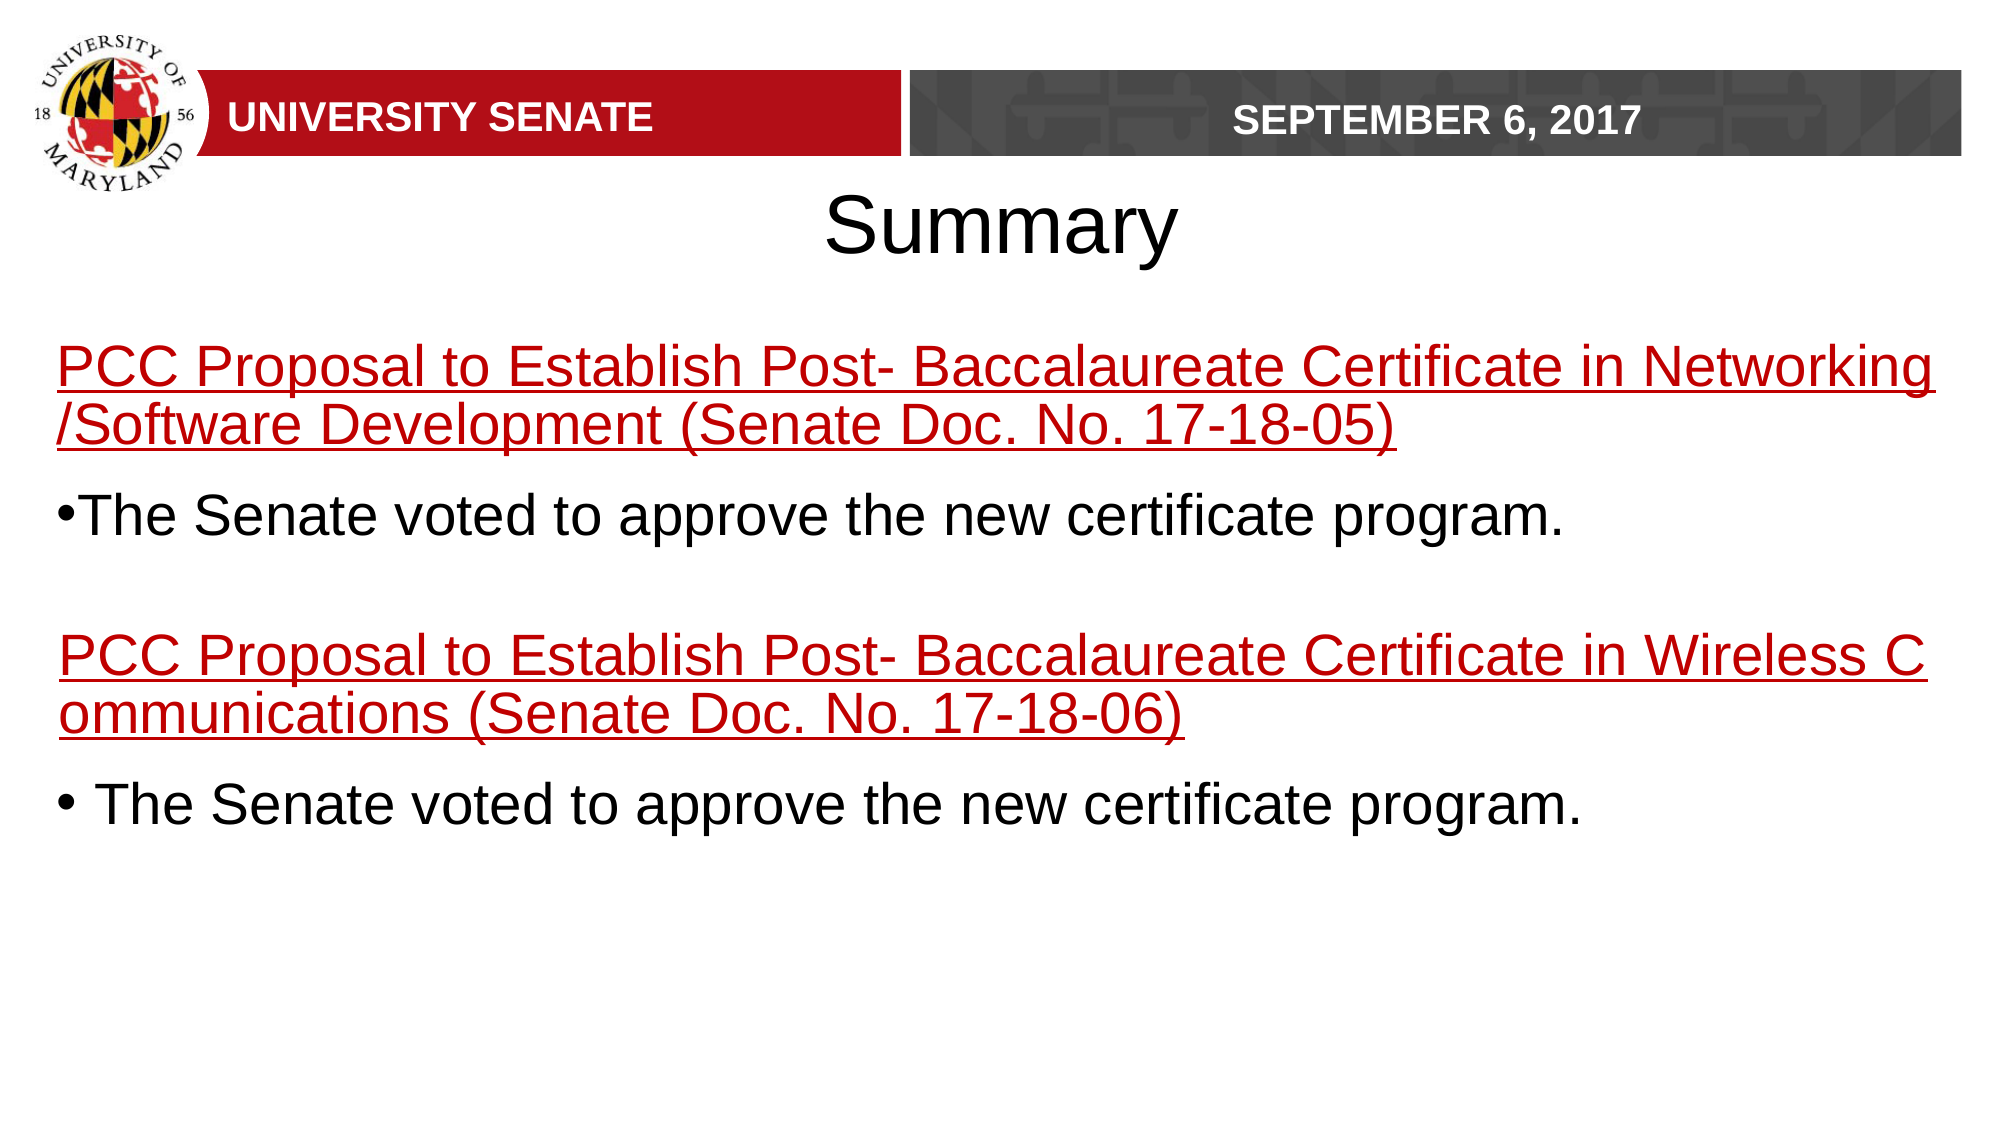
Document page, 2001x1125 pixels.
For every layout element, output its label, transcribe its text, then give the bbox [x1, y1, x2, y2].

list PCC Proposal to Establish Post- Baccalaureate Certificate in Networking/Software Development (Senate Doc. No. 17-18-05) The Senate voted to approve the new certificate program. PCC Proposal to Establish Post- Baccalaureate Certificate in Wireless Communications (Senate Doc. No. 17-18-06) The Senate voted to approve the new certificate program. [41, 320, 1962, 1051]
title Summary [41, 195, 1962, 320]
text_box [35, 30, 1962, 195]
